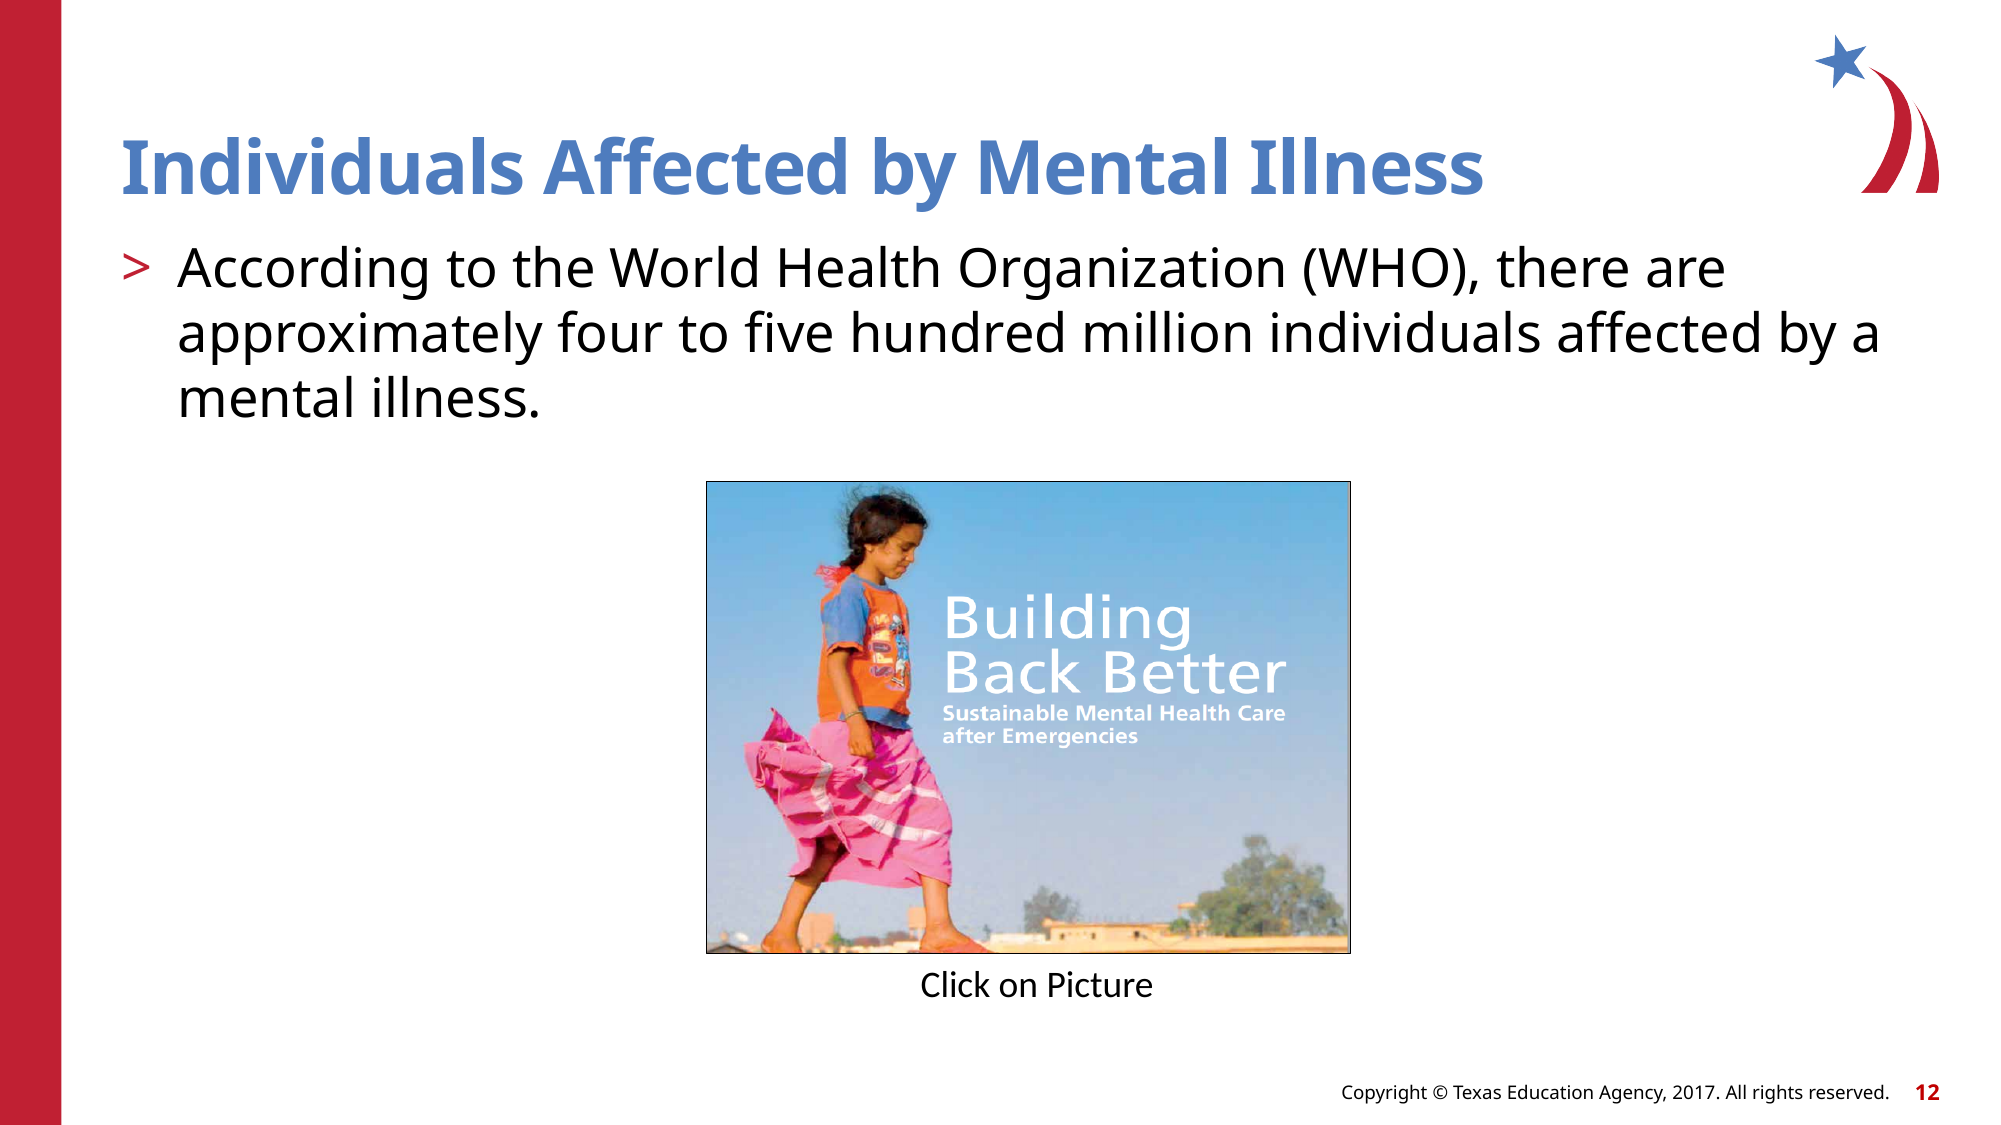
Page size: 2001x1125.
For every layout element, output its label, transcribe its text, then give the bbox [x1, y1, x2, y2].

list According to the World Health Organization (WHO), there are approximately four to five hundred million individuals affected by a mental illness. [121, 233, 1936, 1010]
picture [706, 482, 1350, 953]
text_box Click on Picture [905, 953, 1215, 1013]
title Individuals Affected by Mental Illness [121, 66, 1772, 211]
picture [1814, 34, 1939, 193]
